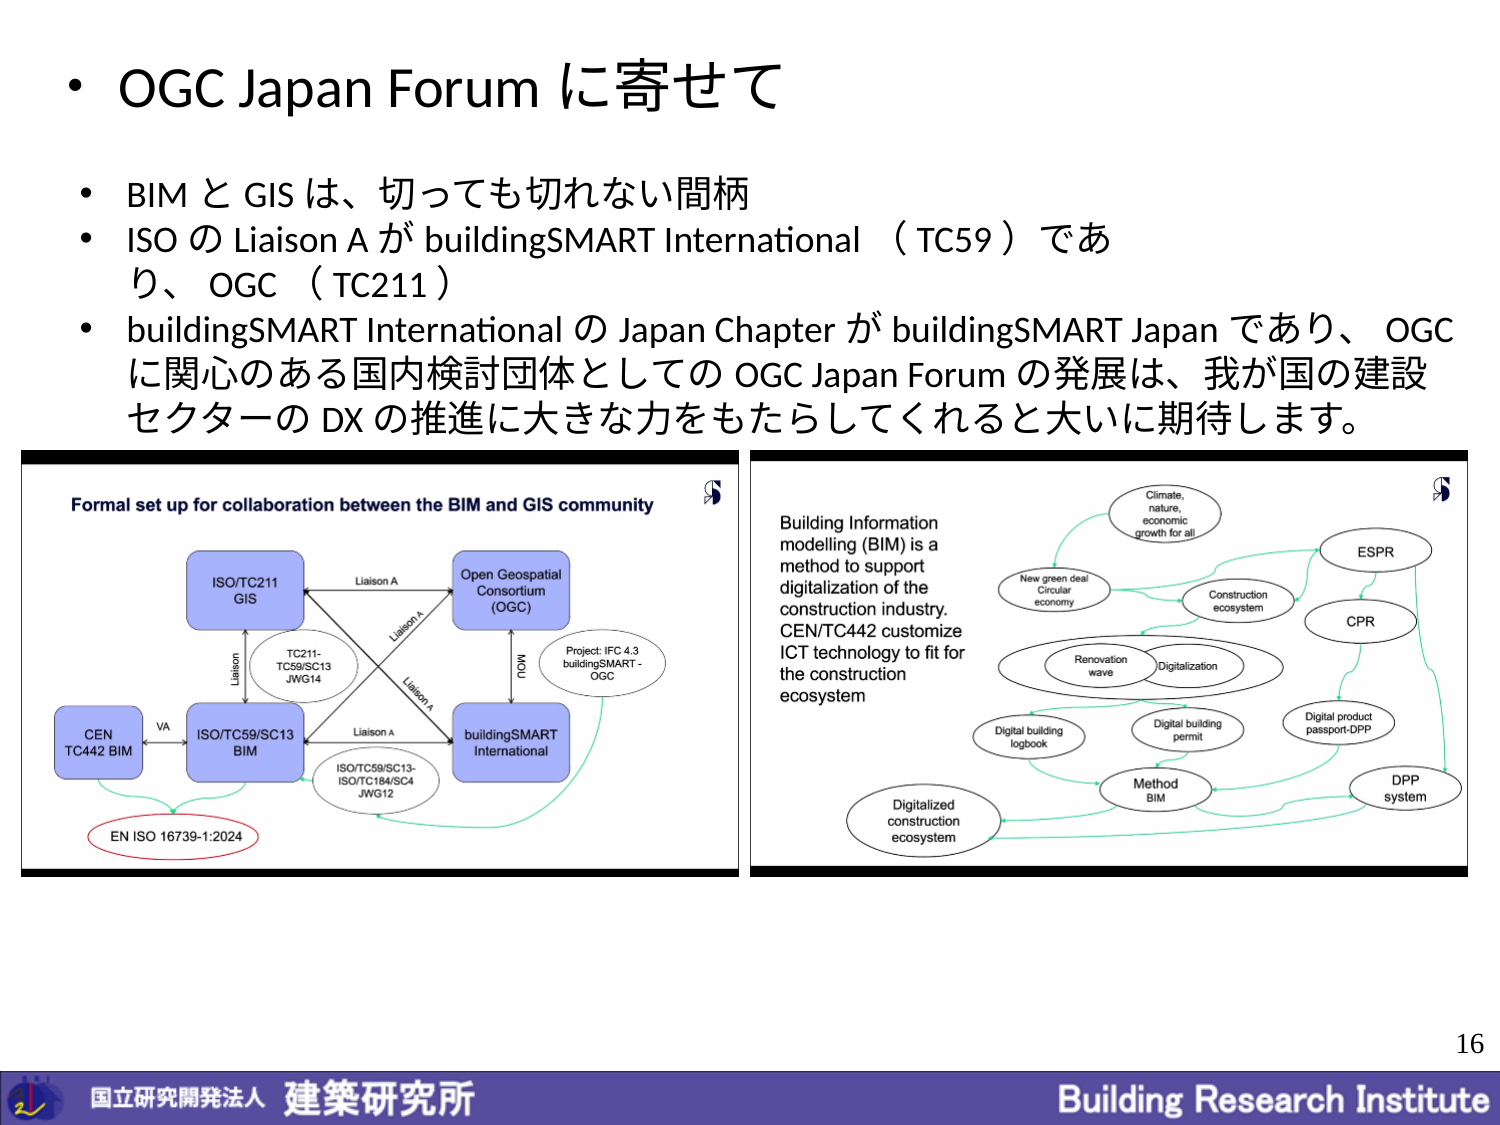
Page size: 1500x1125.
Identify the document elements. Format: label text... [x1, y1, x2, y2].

picture [20, 450, 739, 877]
slide_number 16 [1149, 1011, 1500, 1072]
picture [0, 1071, 1500, 1125]
text_box BIMとGISは、切っても切れない間柄 ISOのLiaison AがbuildingSMART International（TC59）であり、OGC（TC211） buildingSMART InternationalのJapan ChapterがbuildingSMART Japanであり、OGCに関心のある国内検討団体としてのOGC Japan Forumの発展は、我が国の建設セクターのDXの推進に大きな力をもたらしてくれると大いに期待します。 [64, 163, 1471, 448]
picture [749, 450, 1468, 877]
text_box ・OGC Japan Forumに寄せて [31, 44, 1423, 125]
